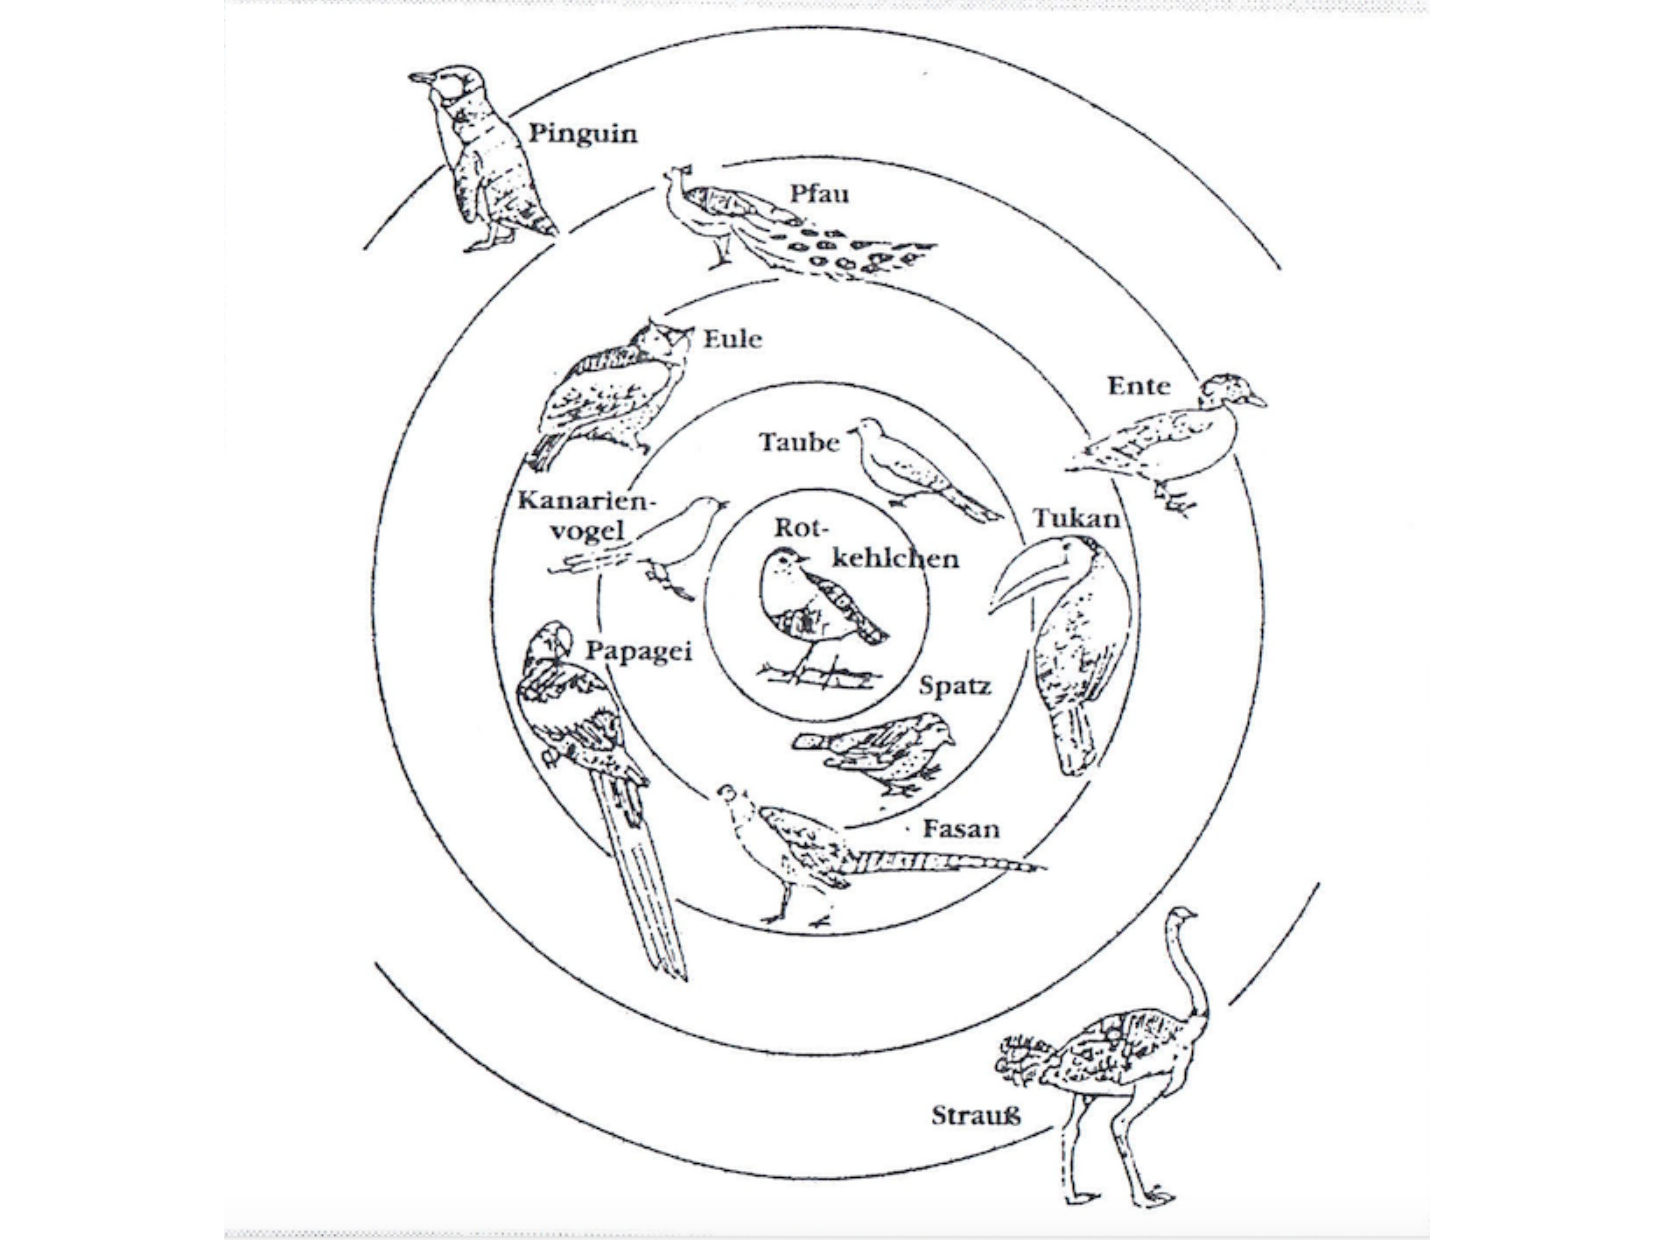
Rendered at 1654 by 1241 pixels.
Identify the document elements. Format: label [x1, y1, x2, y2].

picture [223, 0, 1430, 1241]
